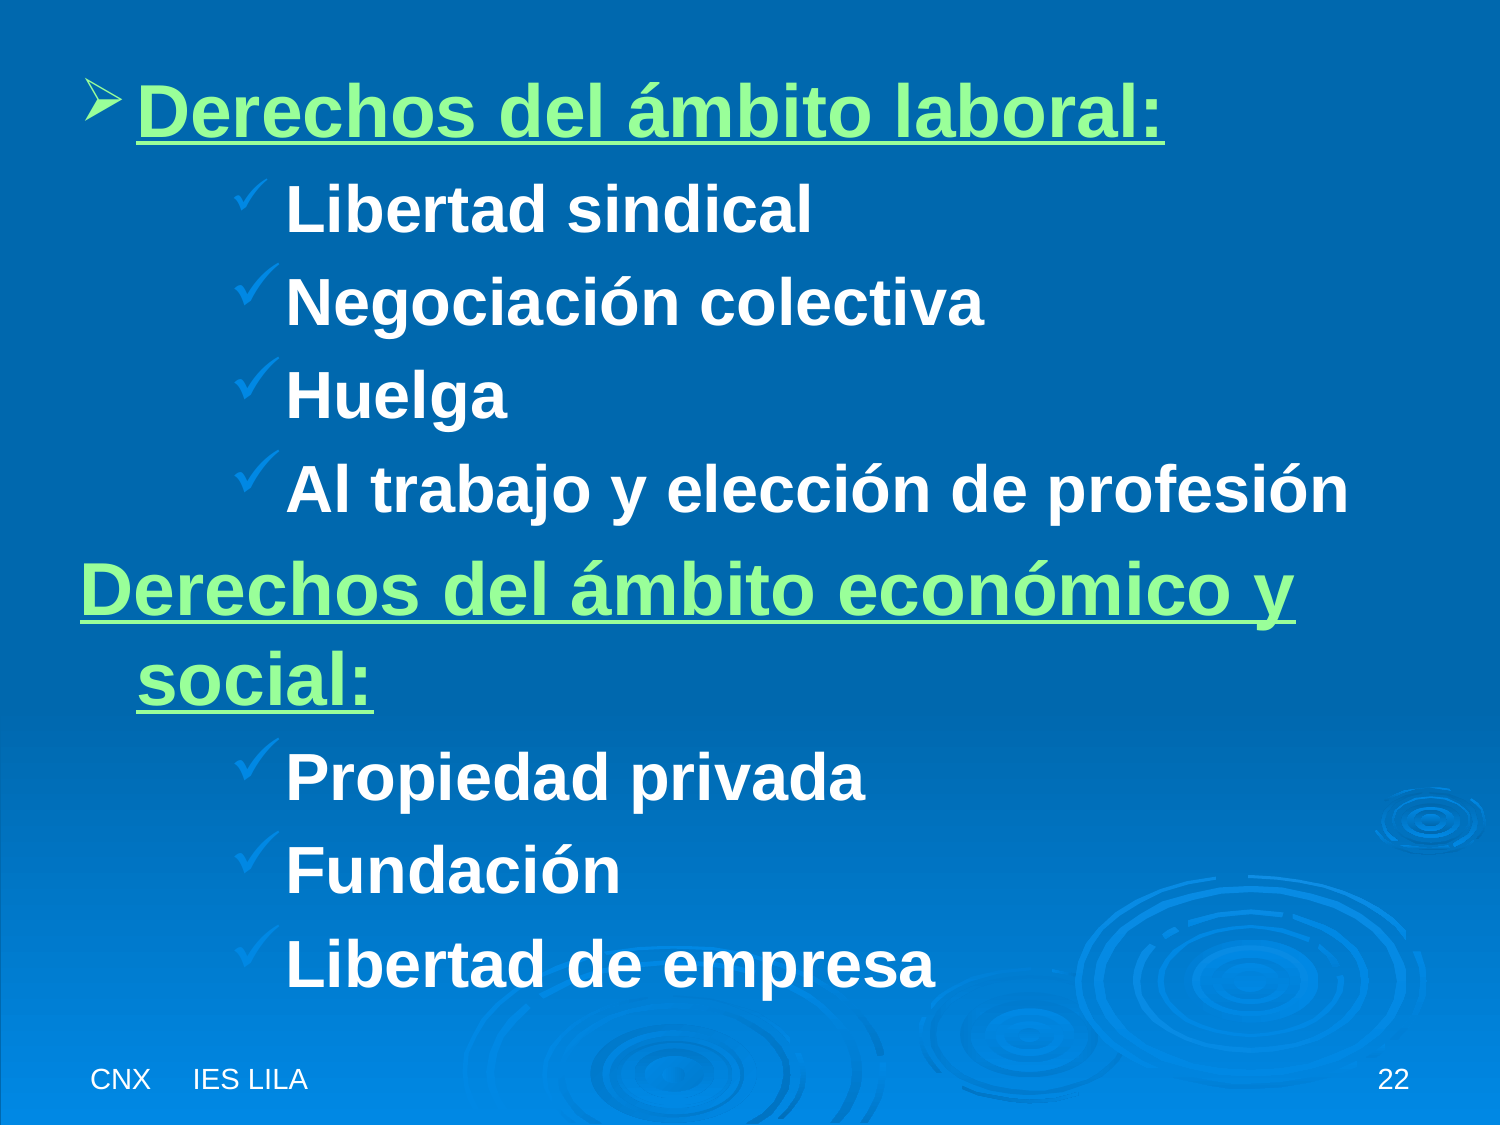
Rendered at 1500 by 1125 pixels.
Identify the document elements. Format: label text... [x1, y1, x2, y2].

slide_number CNX IES LILA [74, 1024, 426, 1103]
slide_number 22 [1074, 1024, 1426, 1103]
list Derechos del ámbito laboral: Libertad sindical Negociación colectiva Huelga Al trabajo y elección de profesión Derechos del ámbito económico y social: Propiedad privada Fundación Libertad de empresa [64, 54, 1416, 994]
